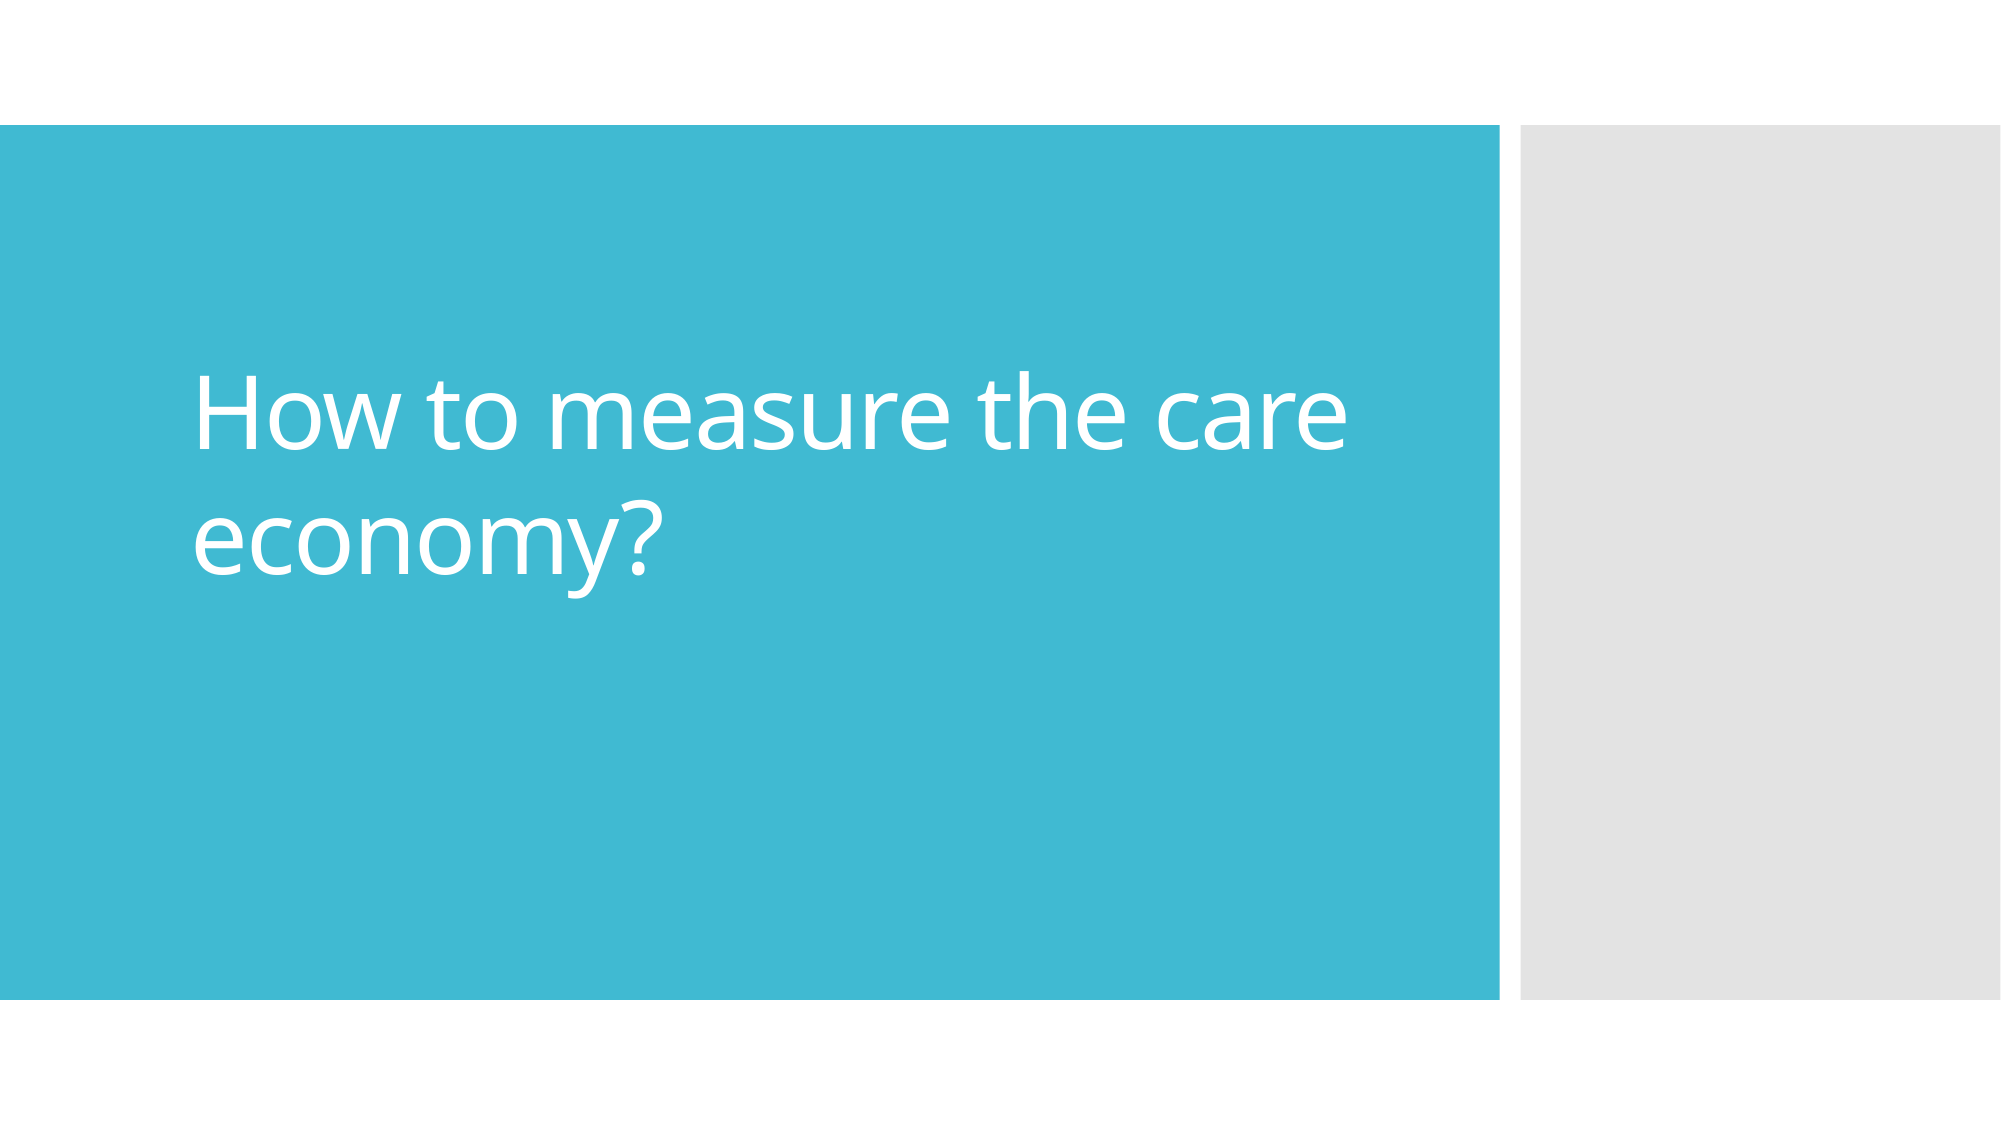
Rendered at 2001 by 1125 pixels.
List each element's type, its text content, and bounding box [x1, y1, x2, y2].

title How to measure the care economy? [175, 213, 1376, 747]
